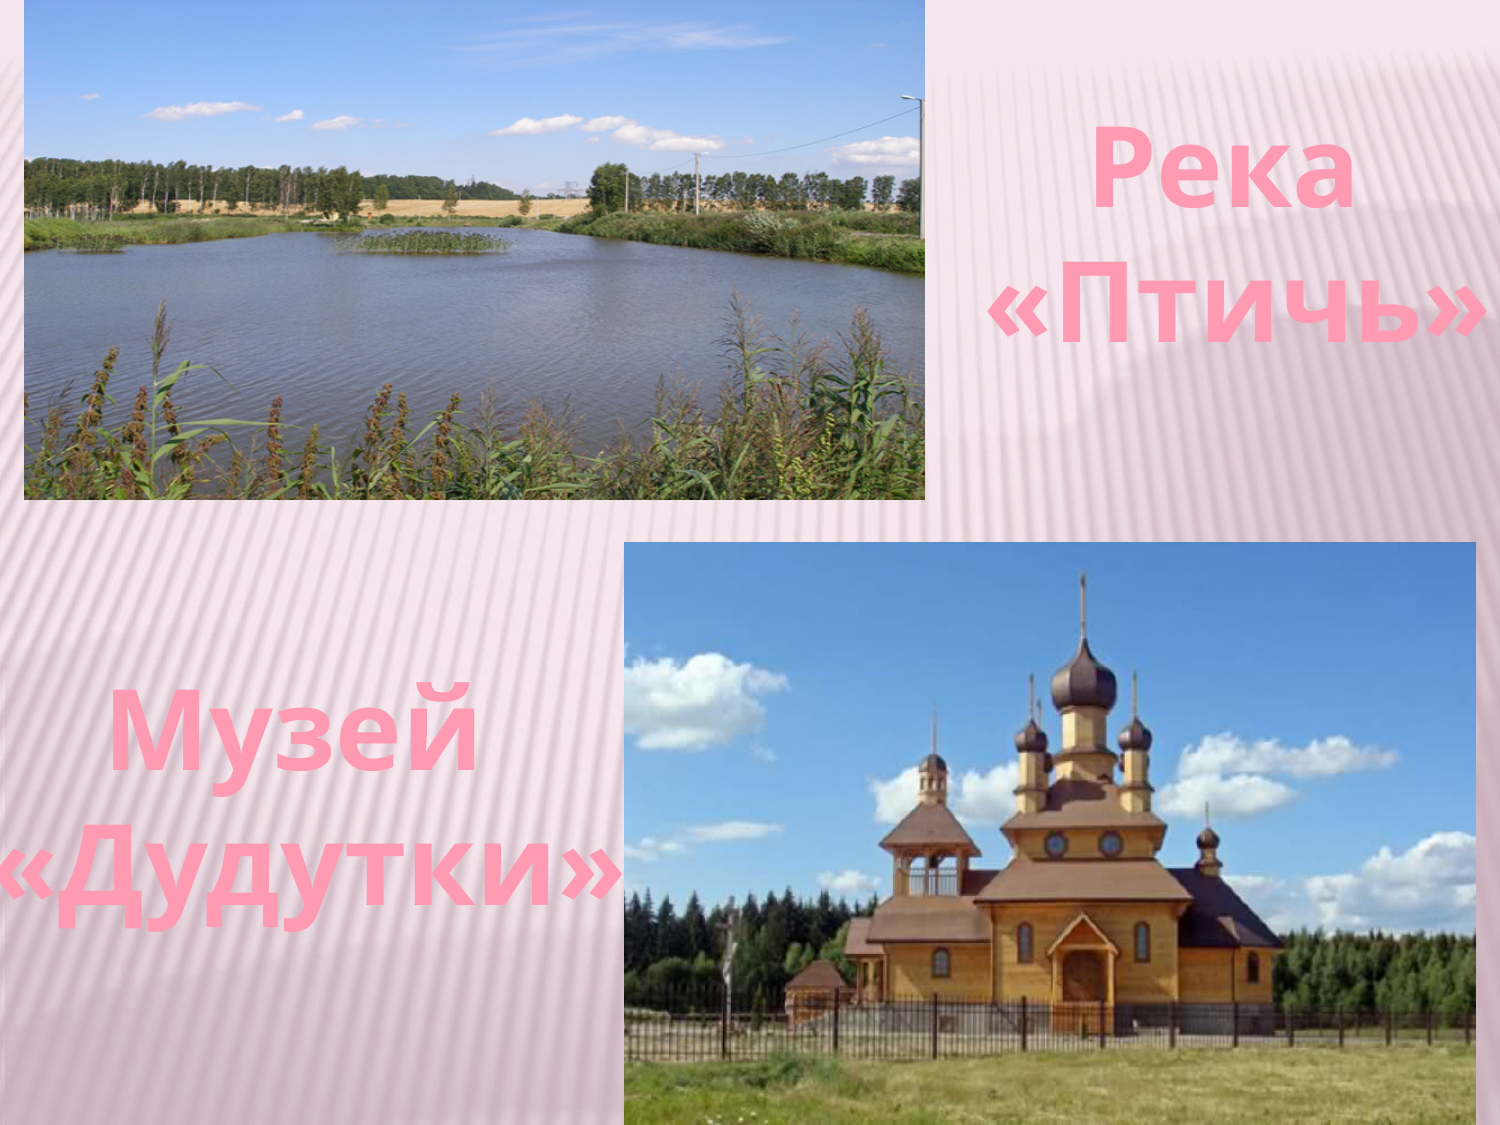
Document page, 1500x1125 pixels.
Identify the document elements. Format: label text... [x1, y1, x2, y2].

text_box Река «Птичь» [968, 87, 1500, 373]
picture [24, 0, 926, 501]
picture [624, 541, 1476, 1125]
text_box Музей «Дудутки» [0, 649, 614, 935]
